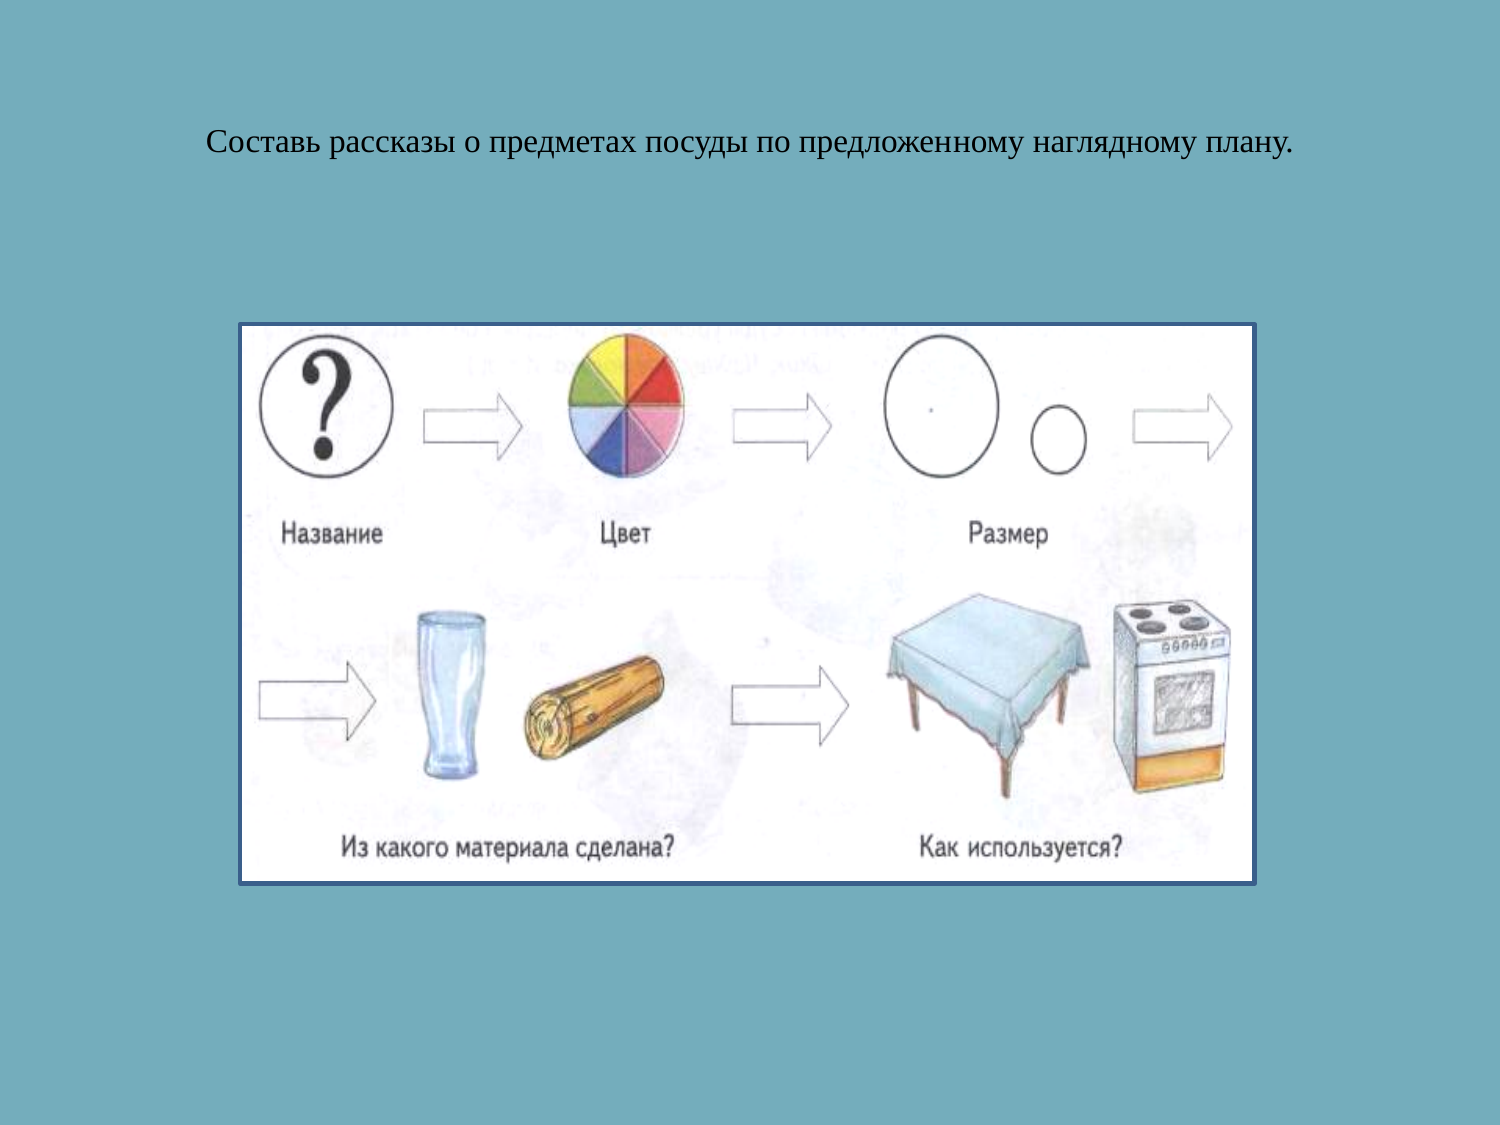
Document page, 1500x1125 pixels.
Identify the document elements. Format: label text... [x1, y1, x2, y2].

picture [241, 326, 1253, 882]
title Составь рассказы о предметах посуды по предложен­ному наглядному плану. [75, 45, 1425, 233]
